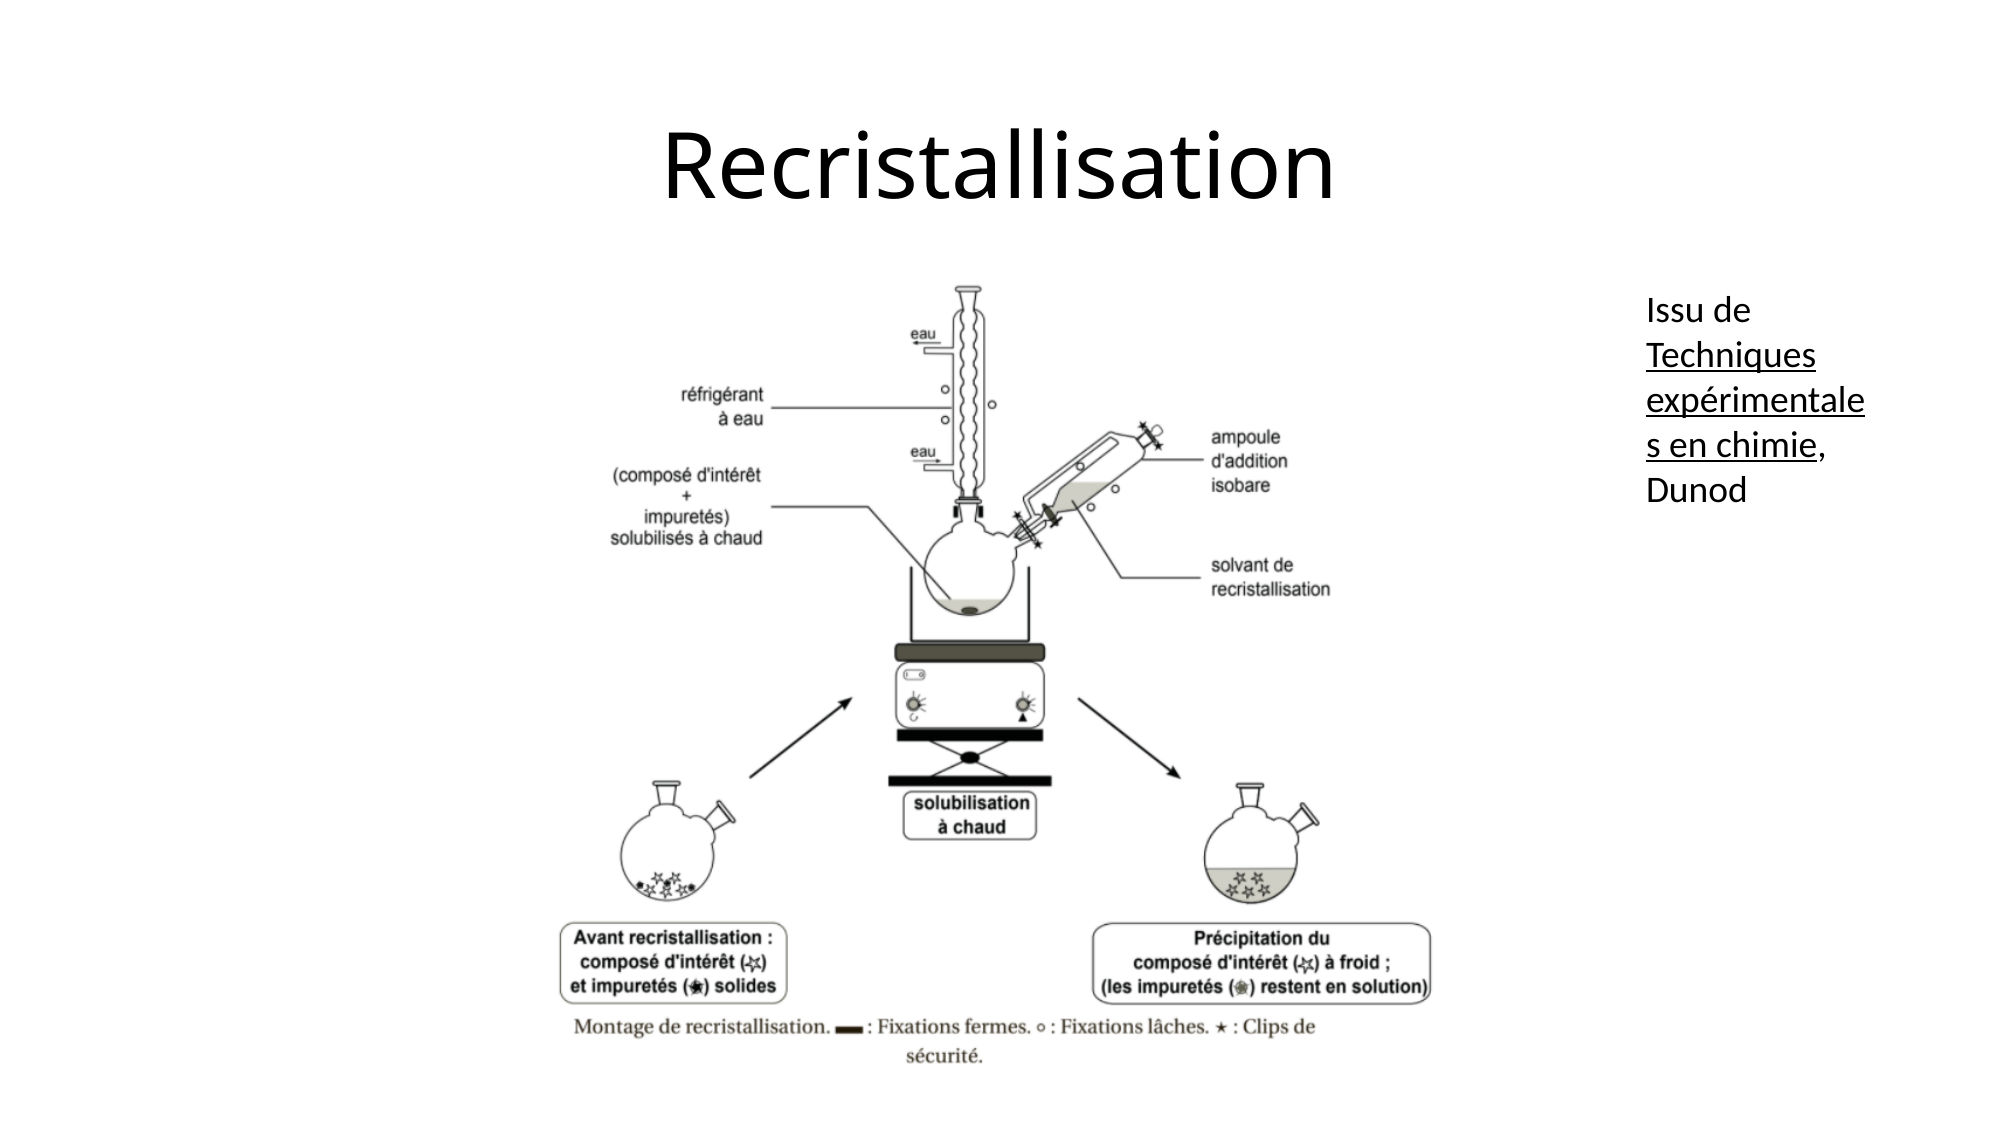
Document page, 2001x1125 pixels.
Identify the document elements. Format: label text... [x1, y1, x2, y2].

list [544, 277, 1456, 1075]
text_box Issu de Techniques expérimentales en chimie, Dunod [1631, 277, 1894, 562]
title Recristallisation [137, 59, 1863, 278]
